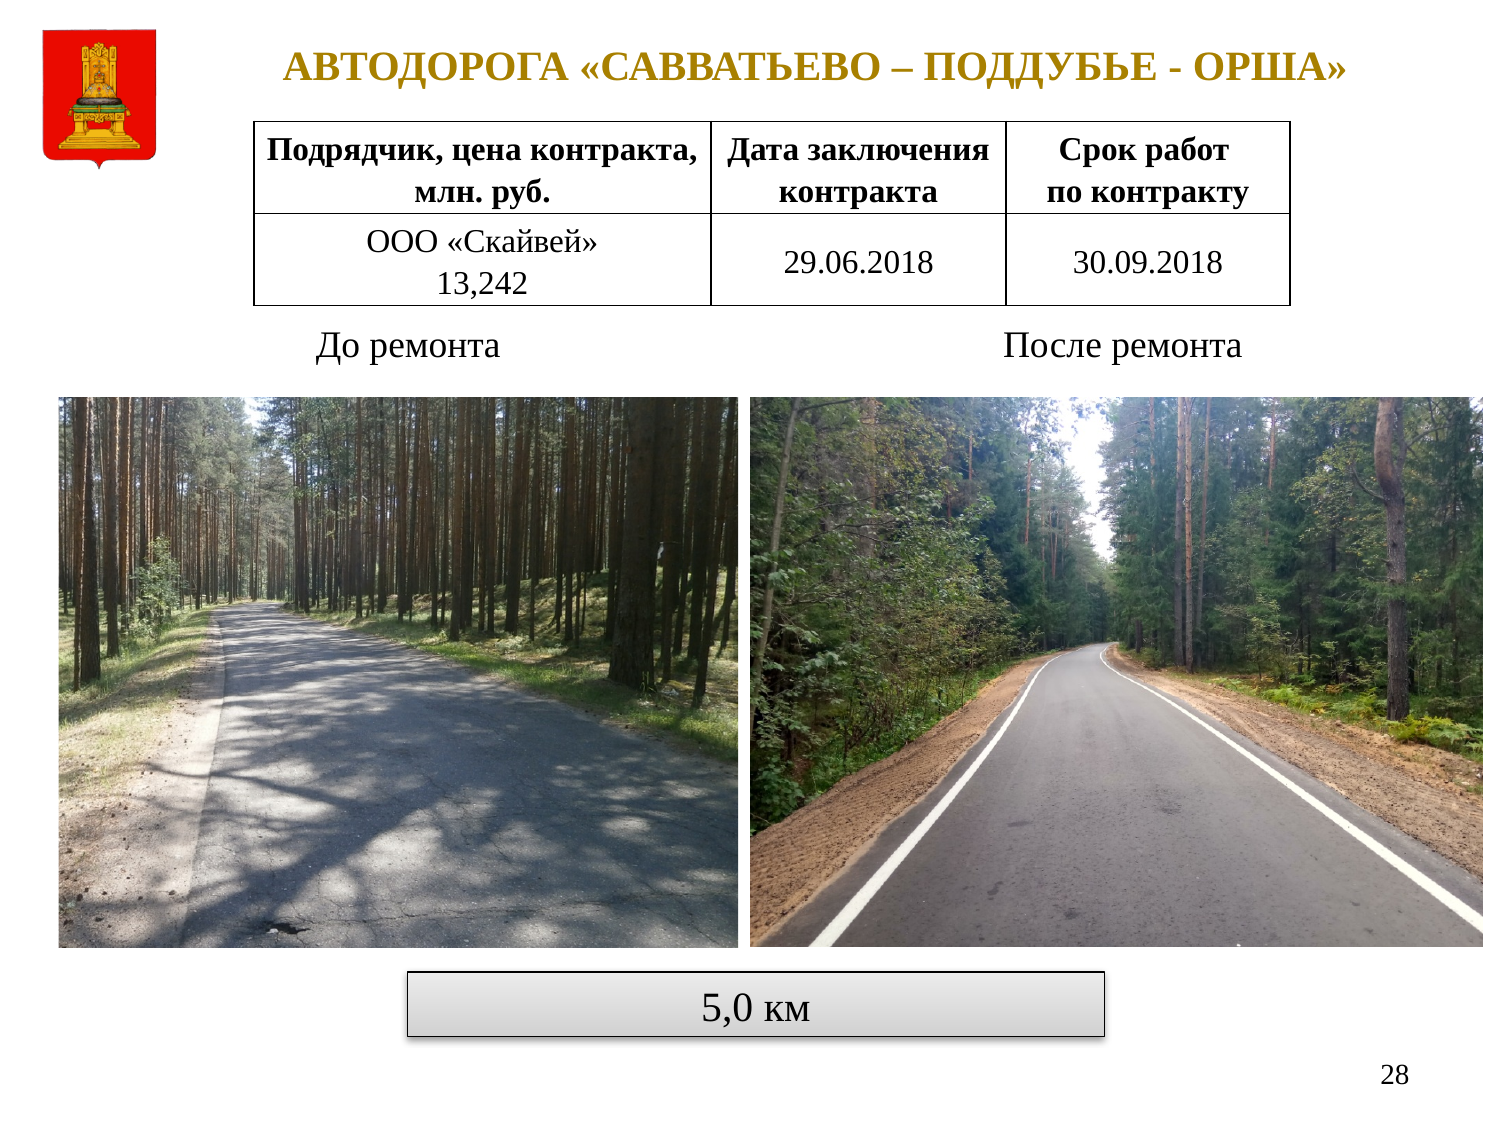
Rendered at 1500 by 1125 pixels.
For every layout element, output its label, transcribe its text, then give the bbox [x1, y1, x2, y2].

table_header Подрядчик, цена контракта, млн. руб. [255, 122, 710, 213]
slide_number 28 [1074, 1042, 1425, 1103]
table_cell 30.09.2018 [1007, 214, 1289, 305]
table_cell ООО «Скайвей» 13,242 [255, 214, 710, 305]
table_cell 29.06.2018 [712, 214, 1005, 305]
text_box После ремонта [988, 312, 1270, 383]
picture [749, 396, 1483, 947]
text_box До ремонта [301, 312, 548, 383]
table_header Дата заключения контракта [712, 122, 1005, 213]
text_box АВТОДОРОГА «САВВАТЬЕВО – ПОДДУБЬЕ - ОРША» [169, 31, 1467, 137]
picture [39, 21, 165, 177]
text_box 5,0 км [407, 971, 1105, 1037]
picture [58, 396, 739, 949]
table_header Срок работ по контракту [1007, 122, 1289, 213]
